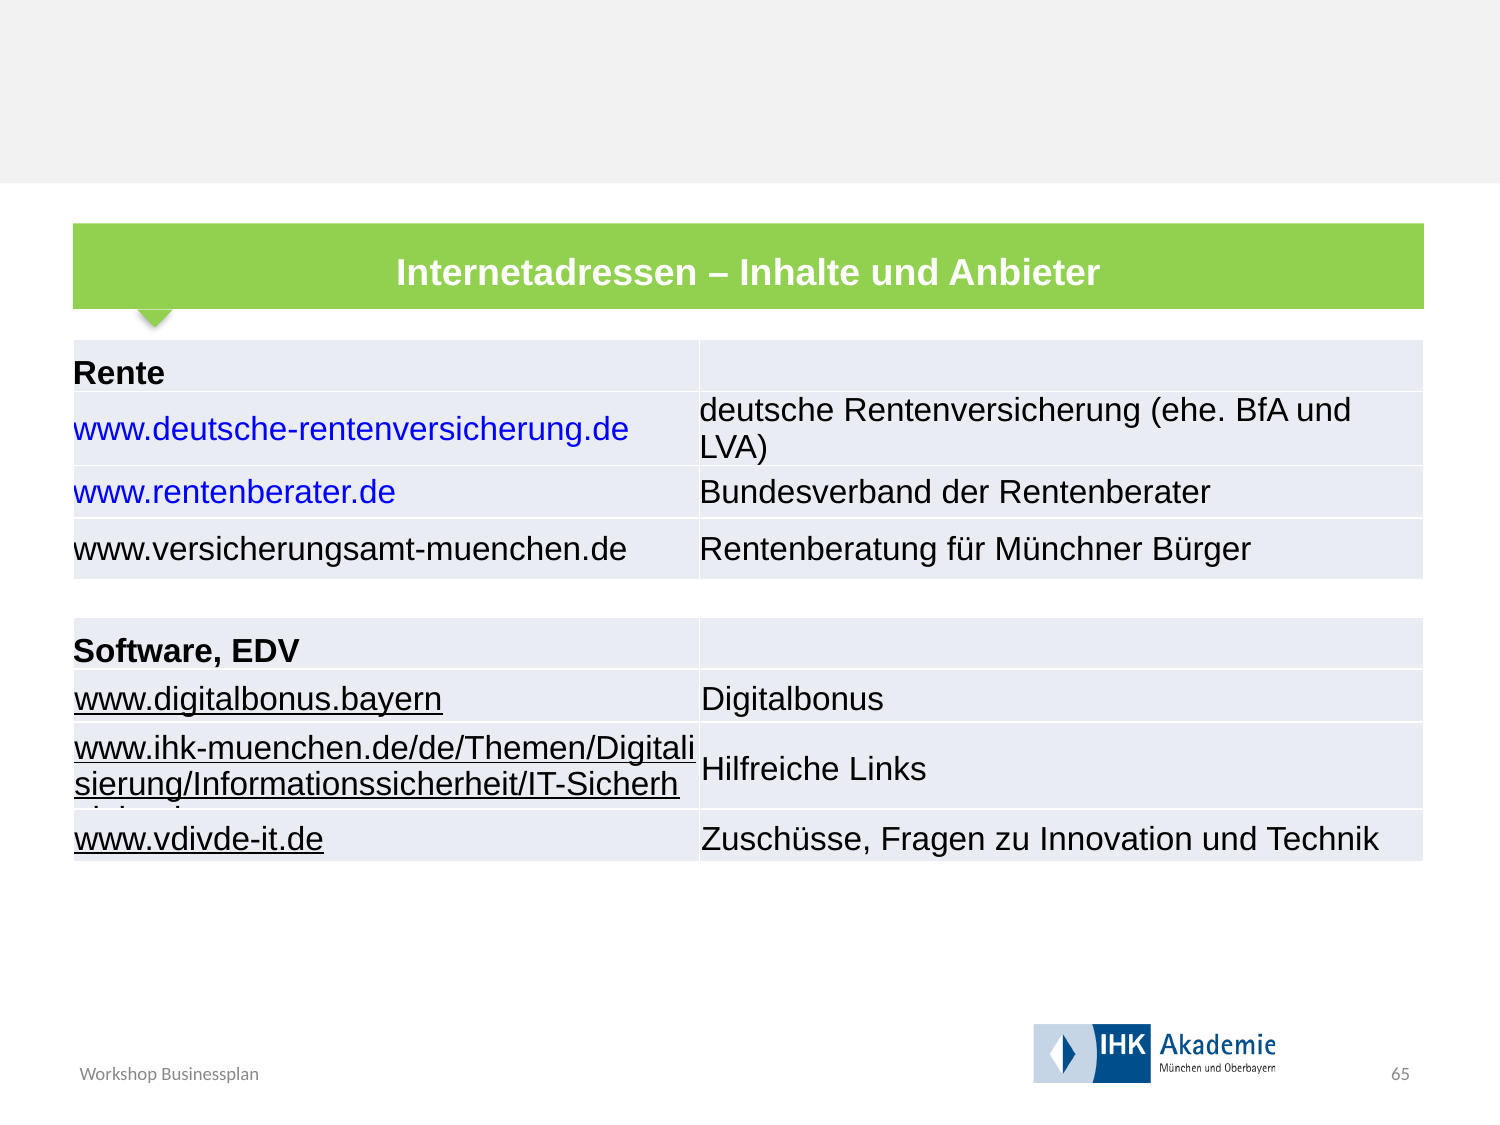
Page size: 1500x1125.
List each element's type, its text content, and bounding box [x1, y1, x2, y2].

table_cell Zuschüsse, Fragen zu Innovation und Technik [700, 810, 1423, 861]
footer Workshop Businessplan [64, 1053, 976, 1096]
table_cell www.versicherungsamt-muenchen.de [74, 519, 699, 579]
table_header [700, 618, 1423, 668]
slide_number 65 [1305, 1042, 1425, 1103]
table_cell Bundesverband der Rentenberater [700, 466, 1423, 517]
table_header Software, EDV [74, 618, 699, 668]
table_cell Digitalbonus [700, 670, 1423, 721]
list Internetadressen – Inhalte und Anbieter [72, 223, 1424, 309]
table_header [700, 340, 1423, 391]
table_cell deutsche Rentenversicherung (ehe. BfA und LVA) [700, 392, 1423, 465]
table_cell www.rentenberater.de [74, 466, 699, 517]
table_cell Rentenberatung für Münchner Bürger [700, 519, 1423, 579]
table_header Rente [74, 340, 699, 391]
table_cell Hilfreiche Links [700, 723, 1423, 808]
table_cell www.vdivde-it.de [74, 810, 699, 861]
table_cell www.deutsche-rentenversicherung.de [74, 392, 699, 465]
table_cell www.ihk-muenchen.de/de/Themen/Digitalisierung/Informationssicherheit/IT-Sicherheit.html [74, 723, 699, 808]
table_cell www.digitalbonus.bayern [74, 670, 699, 721]
